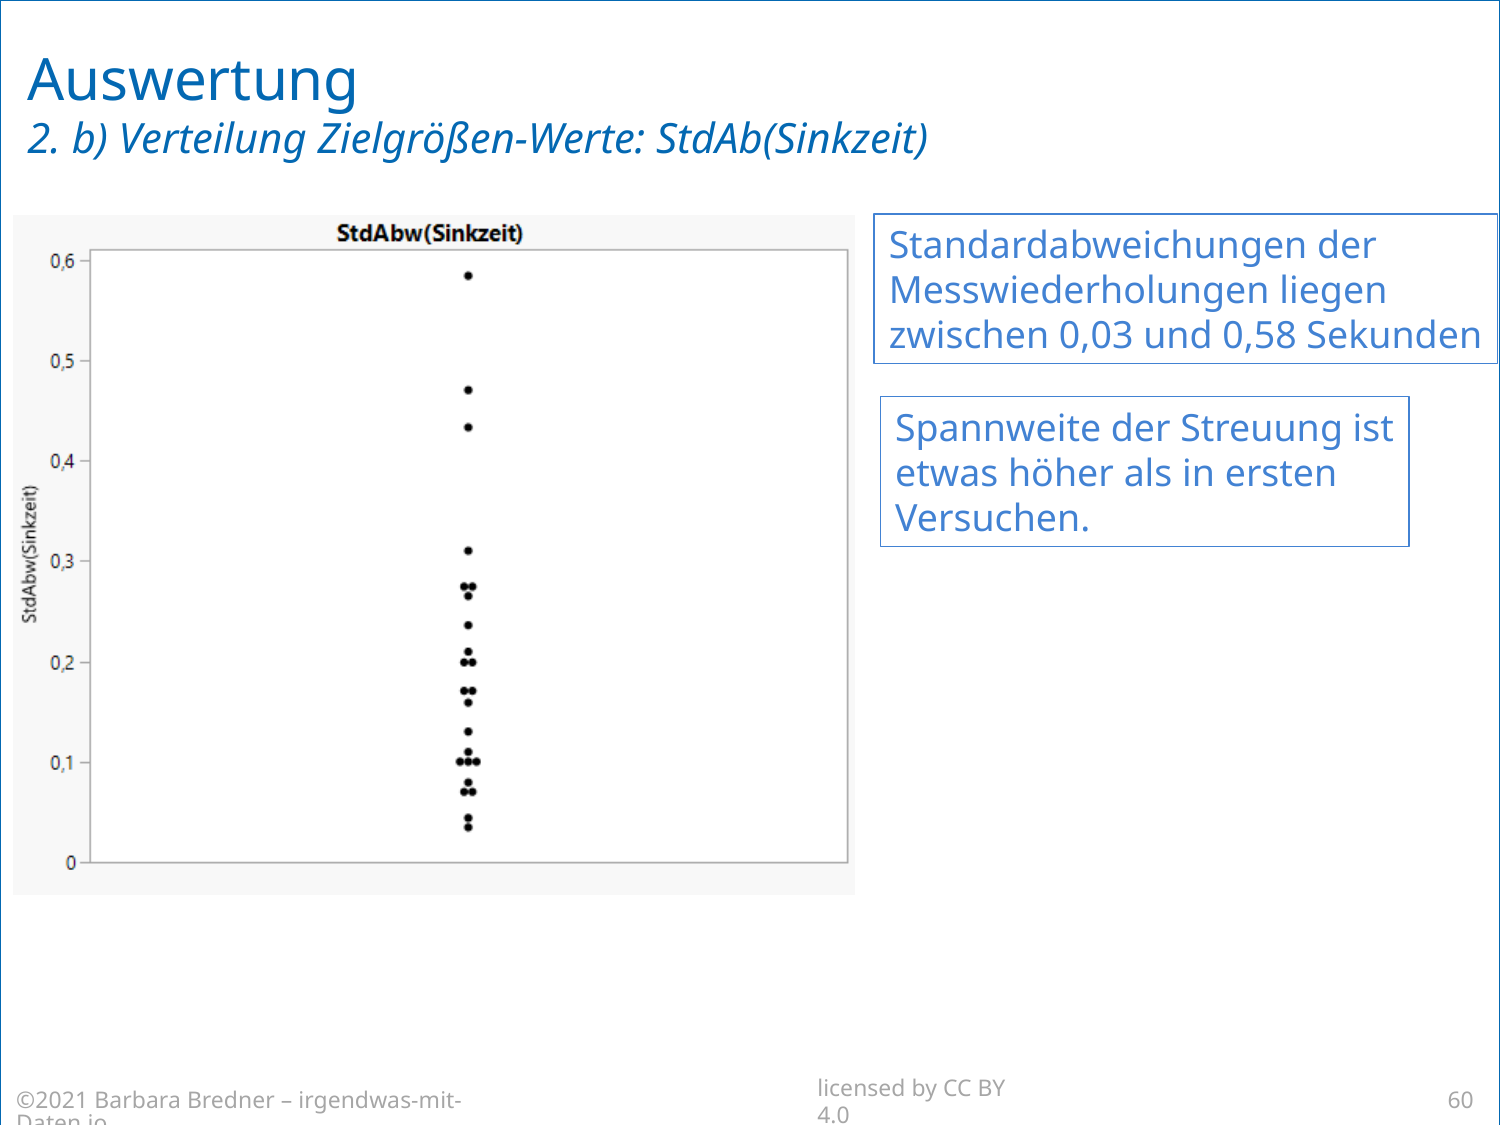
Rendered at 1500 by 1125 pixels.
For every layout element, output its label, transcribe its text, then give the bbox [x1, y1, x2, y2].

text_box Spannweite der Streuung ist etwas höher als in ersten Versuchen. [880, 396, 1410, 547]
slide_number 60 [1417, 1079, 1489, 1123]
text_box Standardabweichungen der Messwiederholungen liegen zwischen 0,03 und 0,58 Sekunden [874, 214, 1498, 364]
title Auswertung 2. b) Verteilung Zielgrößen-Werte: StdAb(Sinkzeit) [12, 13, 1489, 191]
picture [13, 215, 855, 896]
footer ©2021 Barbara Bredner – irgendwas-mit-Daten.io [1, 1079, 483, 1123]
slide_number licensed by CC BY 4.0 [802, 1079, 1036, 1123]
